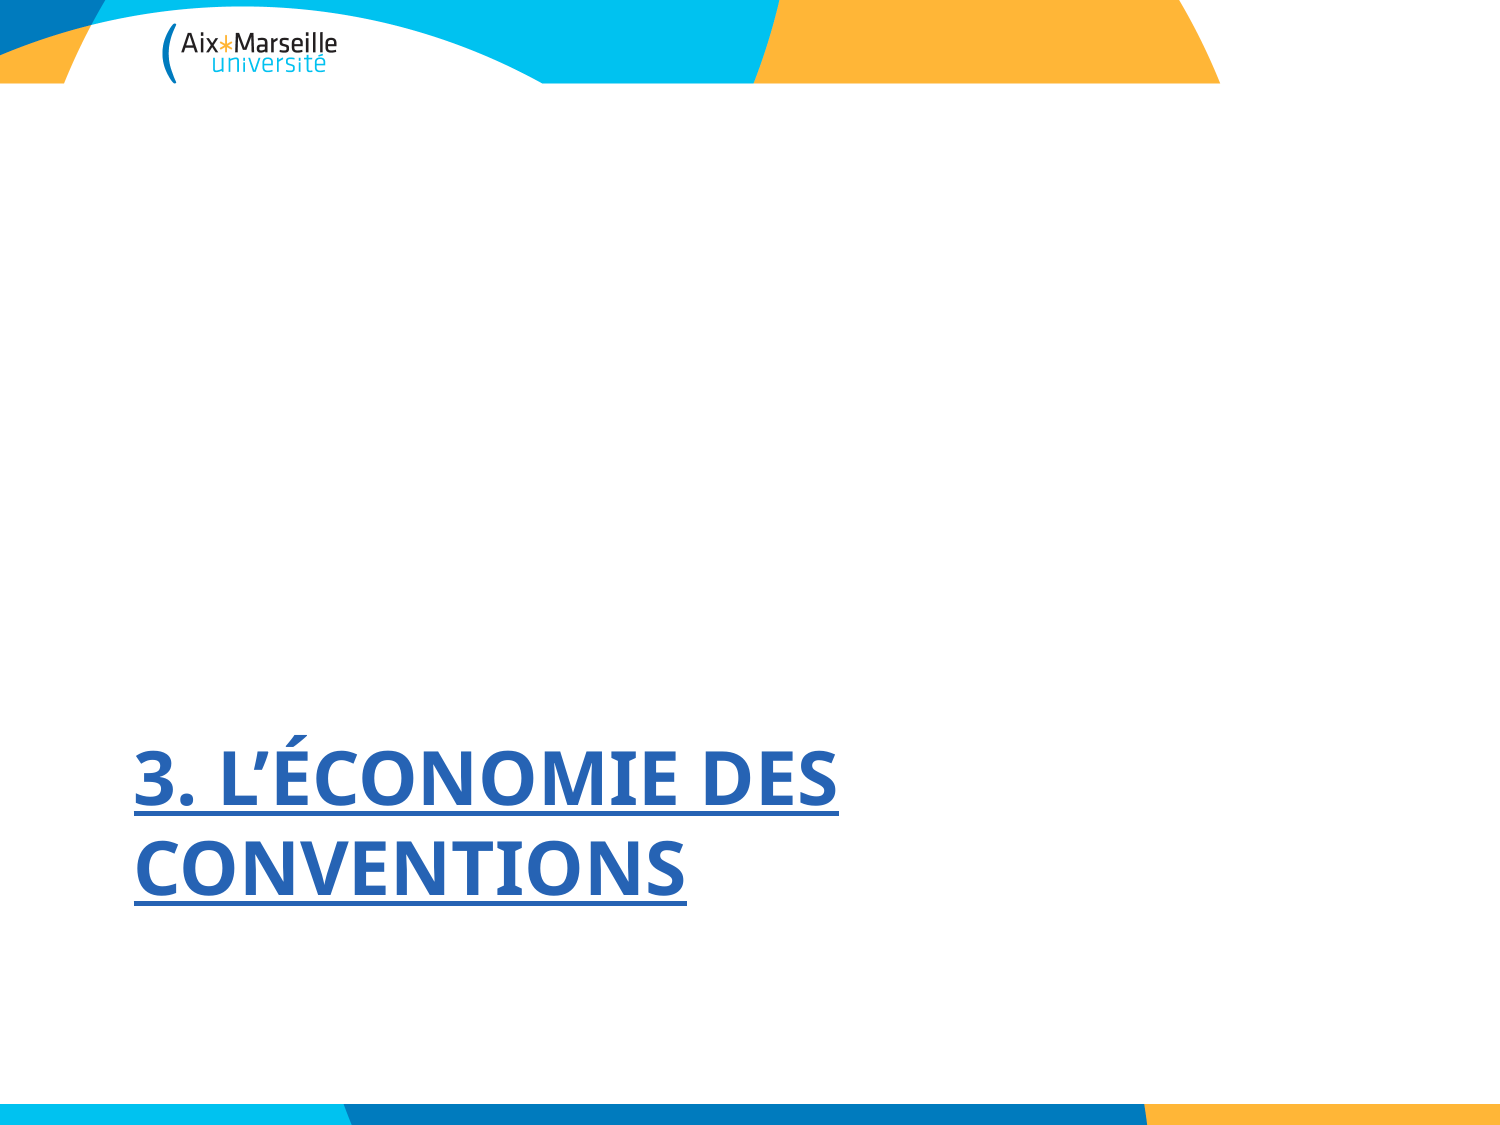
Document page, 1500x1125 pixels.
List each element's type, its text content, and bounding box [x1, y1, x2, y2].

title 3. L’économie des conventions [118, 722, 1394, 947]
picture [0, 0, 1500, 1125]
